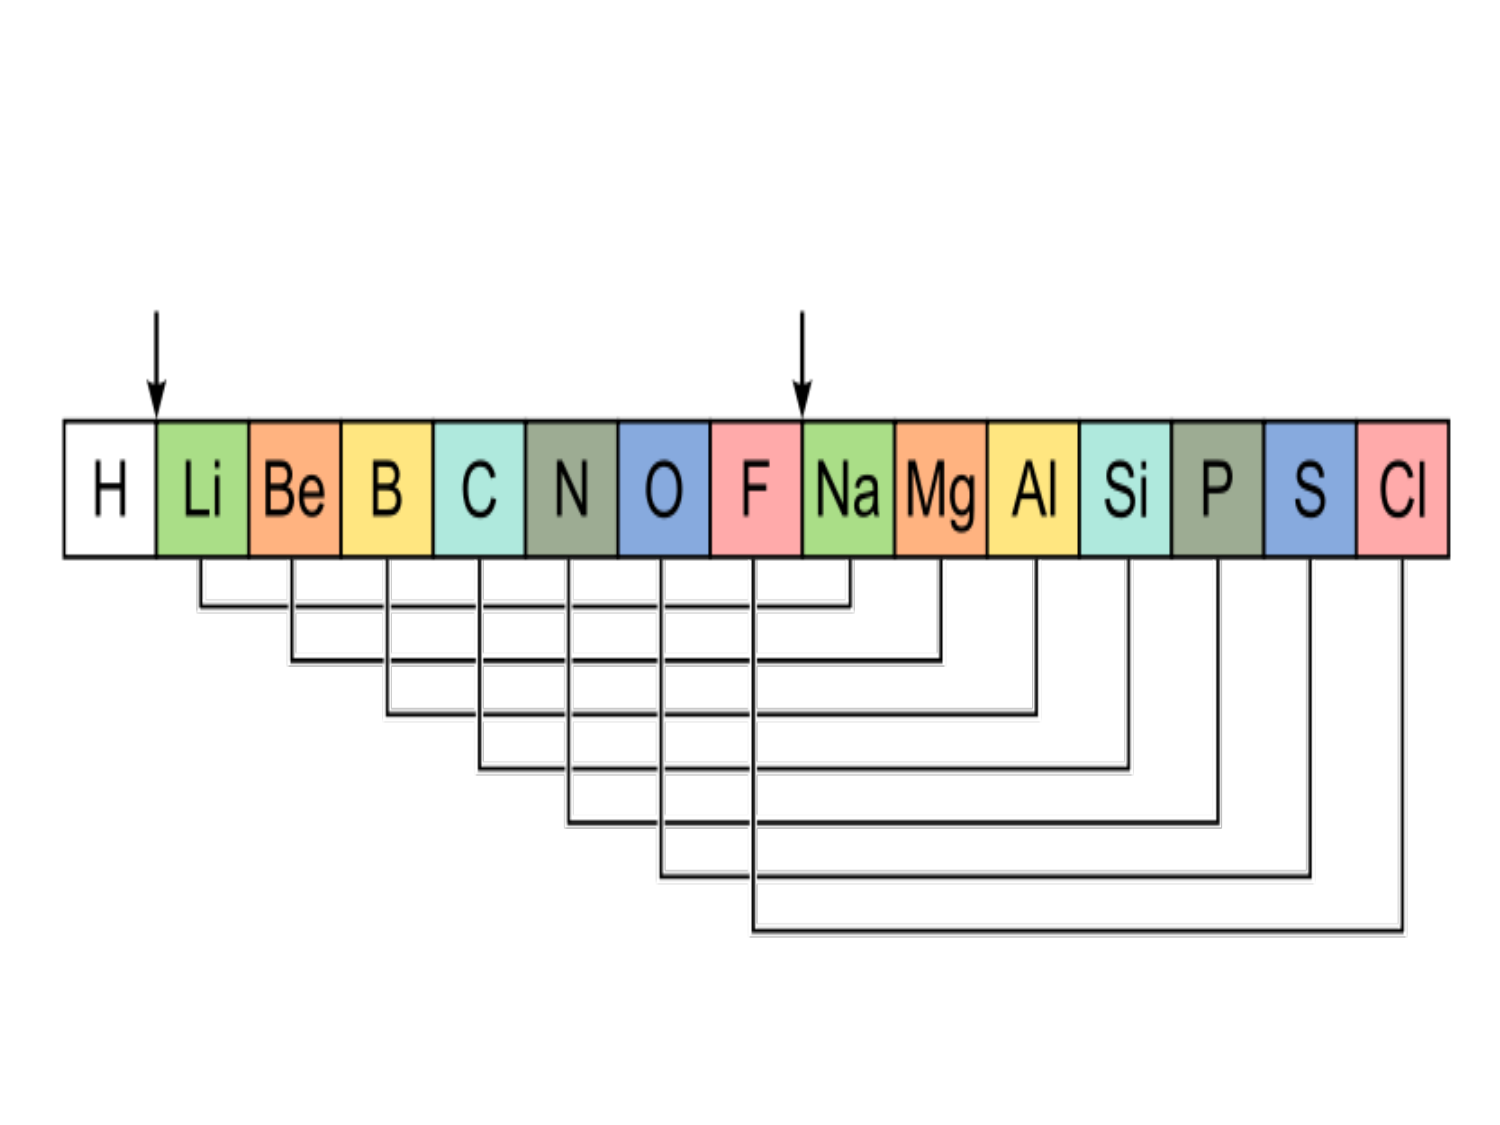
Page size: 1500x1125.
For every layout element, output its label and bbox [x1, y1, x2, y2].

picture [37, 274, 1476, 975]
